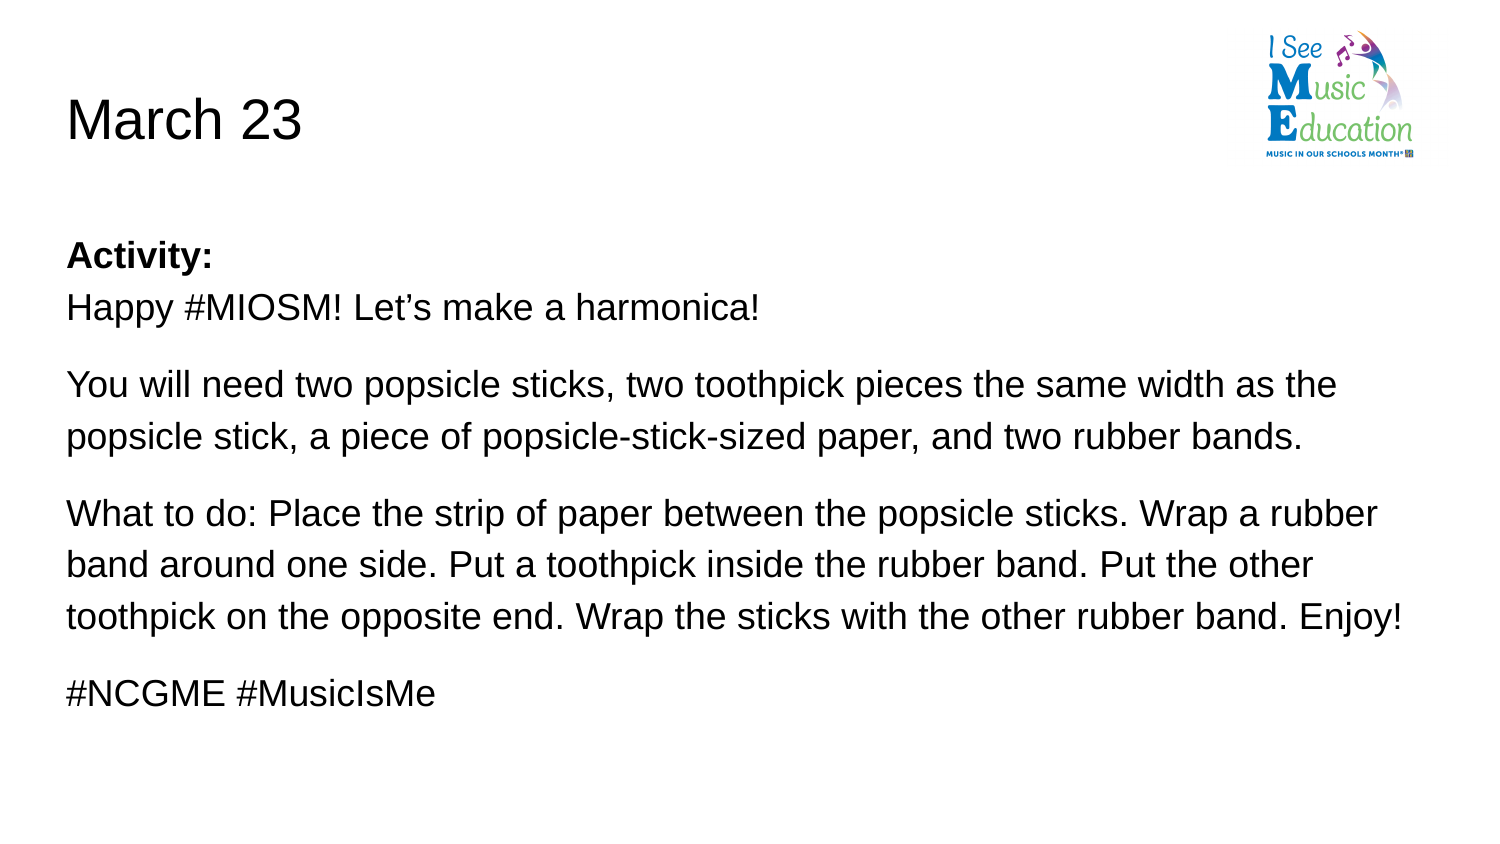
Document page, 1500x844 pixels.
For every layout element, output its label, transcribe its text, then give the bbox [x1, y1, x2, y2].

list Activity: Happy #MIOSM! Let’s make a harmonica! You will need two popsicle sticks, two toothpick pieces the same width as the popsicle stick, a piece of popsicle-stick-sized paper, and two rubber bands. What to do: Place the strip of paper between the popsicle sticks. Wrap a rubber band around one side. Put a toothpick inside the rubber band. Put the other toothpick on the opposite end. Wrap the sticks with the other rubber band. Enjoy! #NCGME #MusicIsMe [51, 189, 1449, 750]
picture [1226, 28, 1450, 168]
title March 23 [51, 72, 1221, 167]
